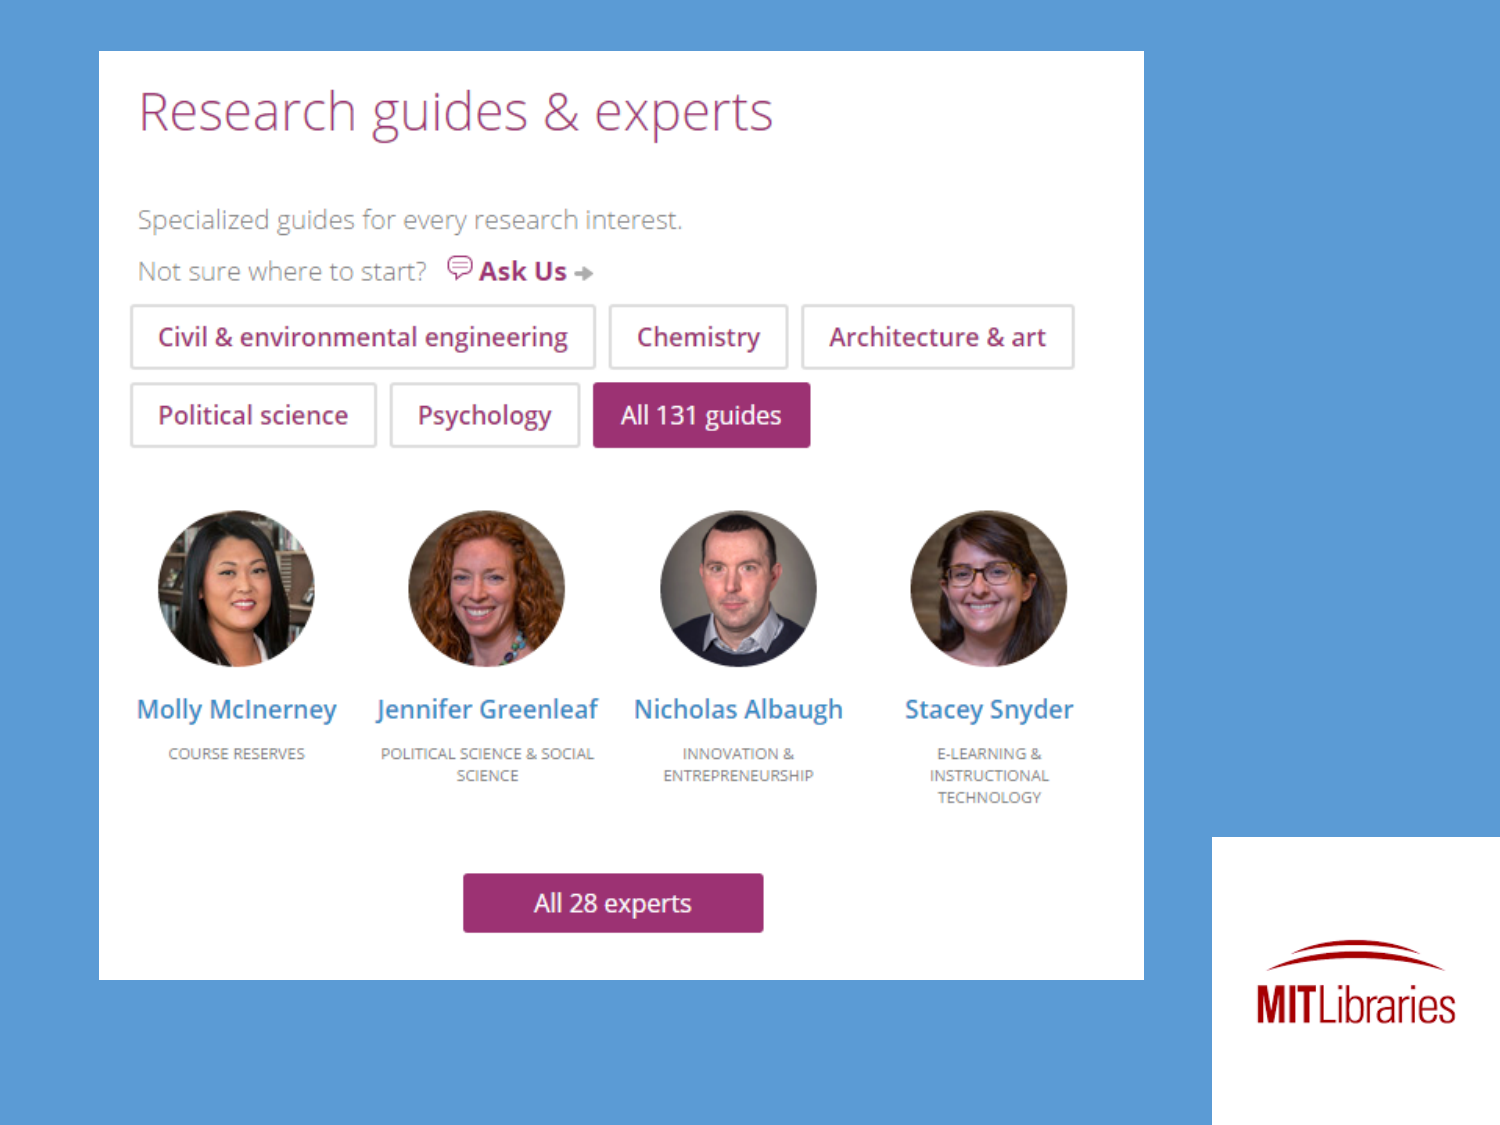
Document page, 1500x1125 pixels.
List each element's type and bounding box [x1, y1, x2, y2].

picture [99, 51, 1144, 980]
picture [1212, 837, 1500, 1125]
